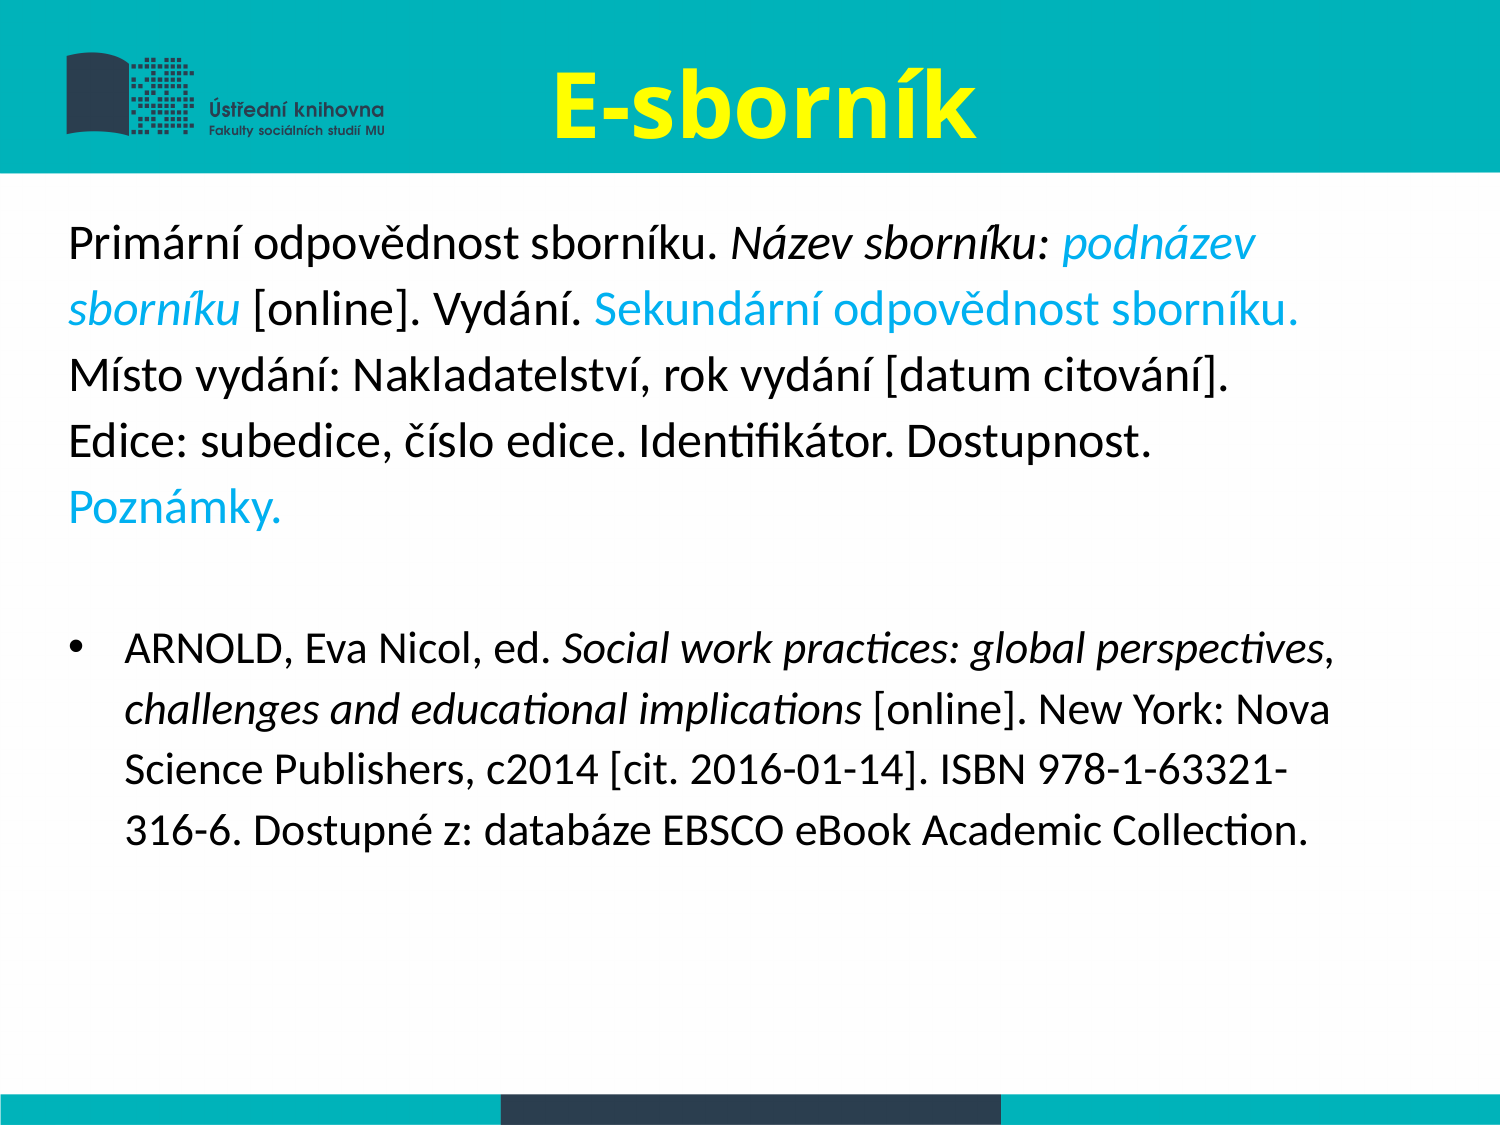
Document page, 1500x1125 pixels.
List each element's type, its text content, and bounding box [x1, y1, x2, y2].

list Primární odpovědnost sborníku. Název sborníku: podnázev sborníku [online]. Vydání. Sekundární odpovědnost sborníku. Místo vydání: Nakladatelství, rok vydání [datum citování]. Edice: subedice, číslo edice. Identifikátor. Dostupnost. Poznámky. ARNOLD, Eva Nicol, ed. Social work practices: global perspectives, challenges and educational implications [online]. New York: Nova Science Publishers, c2014 [cit. 2016-01-14]. ISBN 978-1-63321-316-6. Dostupné z: databáze EBSCO eBook Academic Collection. [53, 196, 1376, 1059]
title E-sborník [431, 54, 1374, 149]
picture [0, 0, 1500, 1125]
